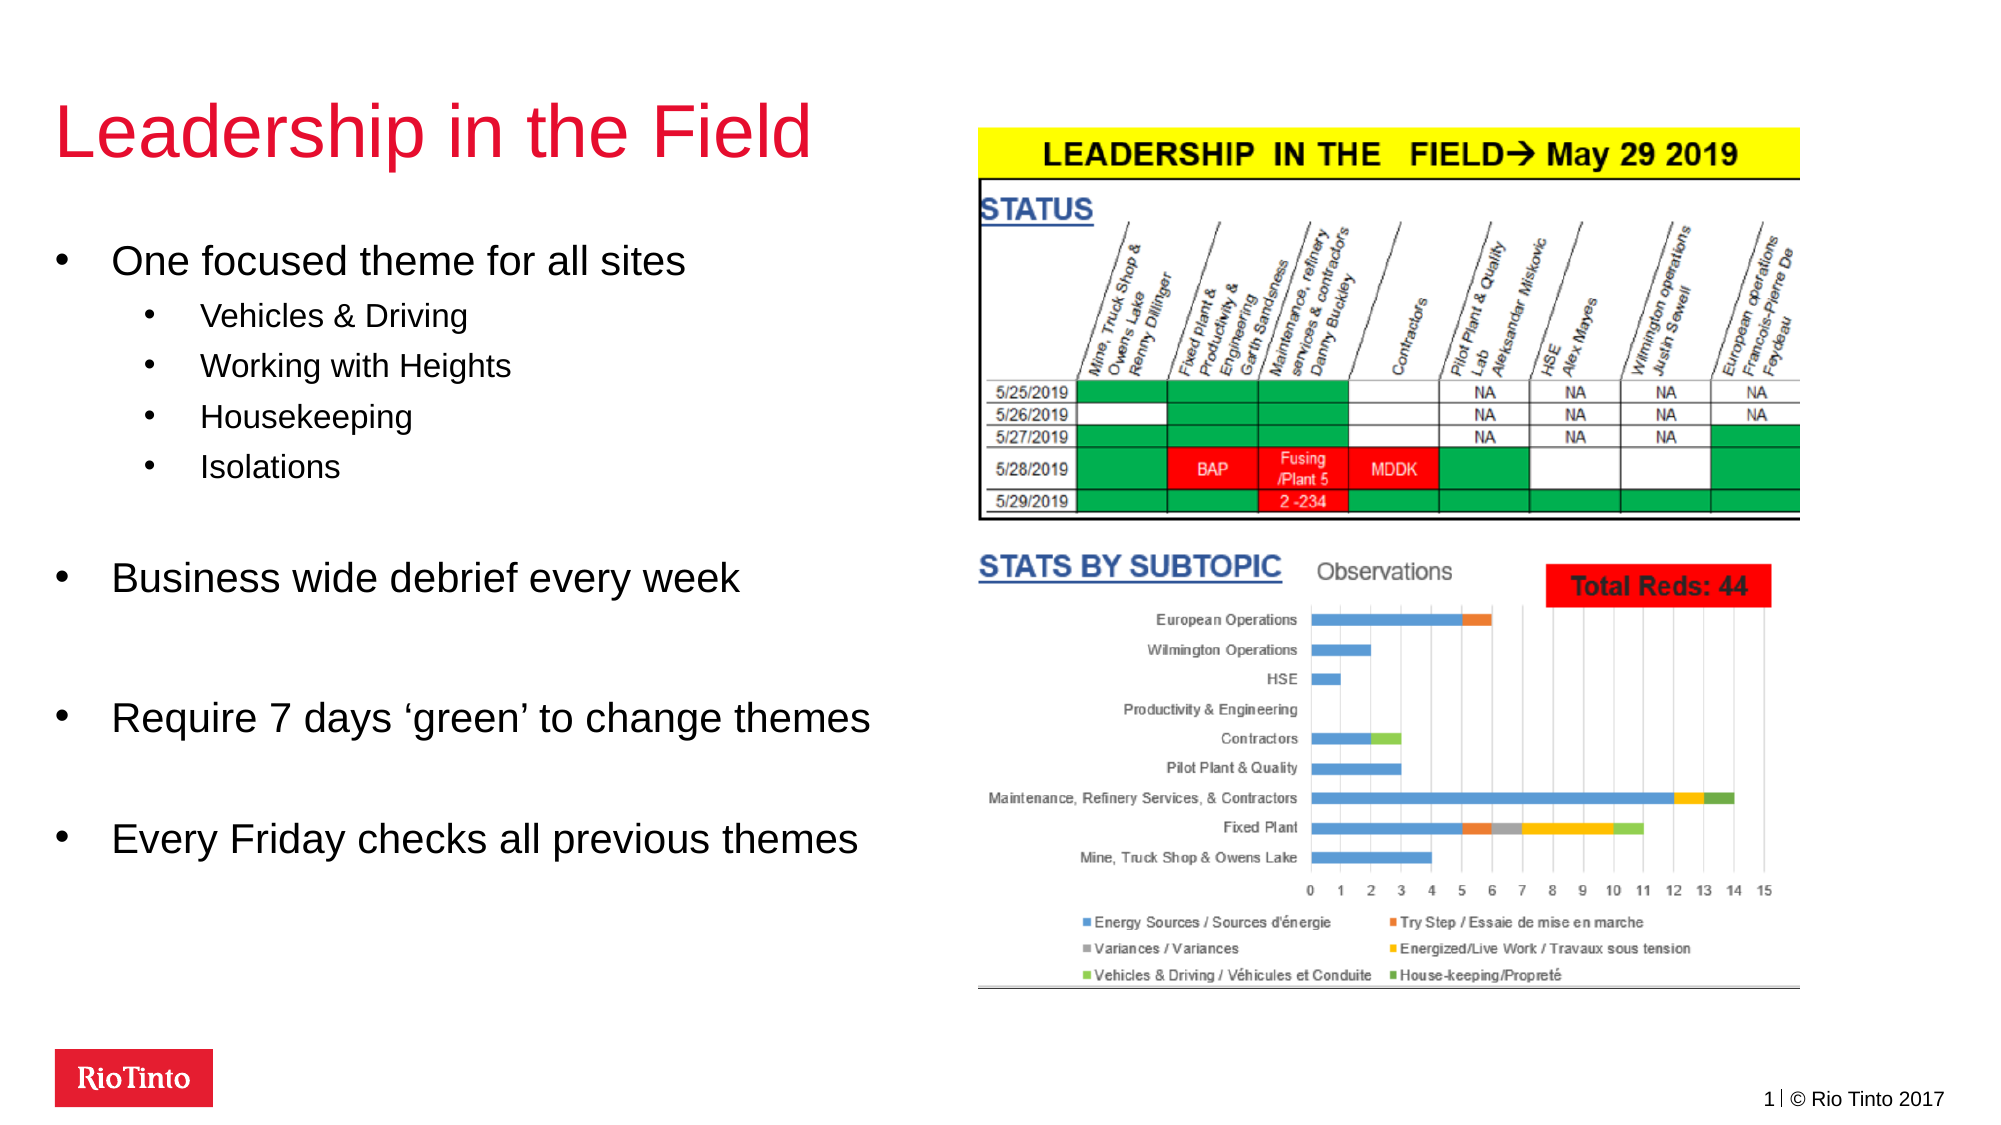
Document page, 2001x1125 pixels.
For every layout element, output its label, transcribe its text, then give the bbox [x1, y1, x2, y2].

picture [977, 120, 1800, 989]
list One focused theme for all sites Vehicles & Driving Working with Heights Housekeeping Isolations Business wide debrief every week Require 7 days ‘green’ to change themes Every Friday checks all previous themes [54, 233, 977, 962]
slide_number 1 [1716, 1087, 1775, 1110]
title Leadership in the Field [54, 38, 1945, 229]
